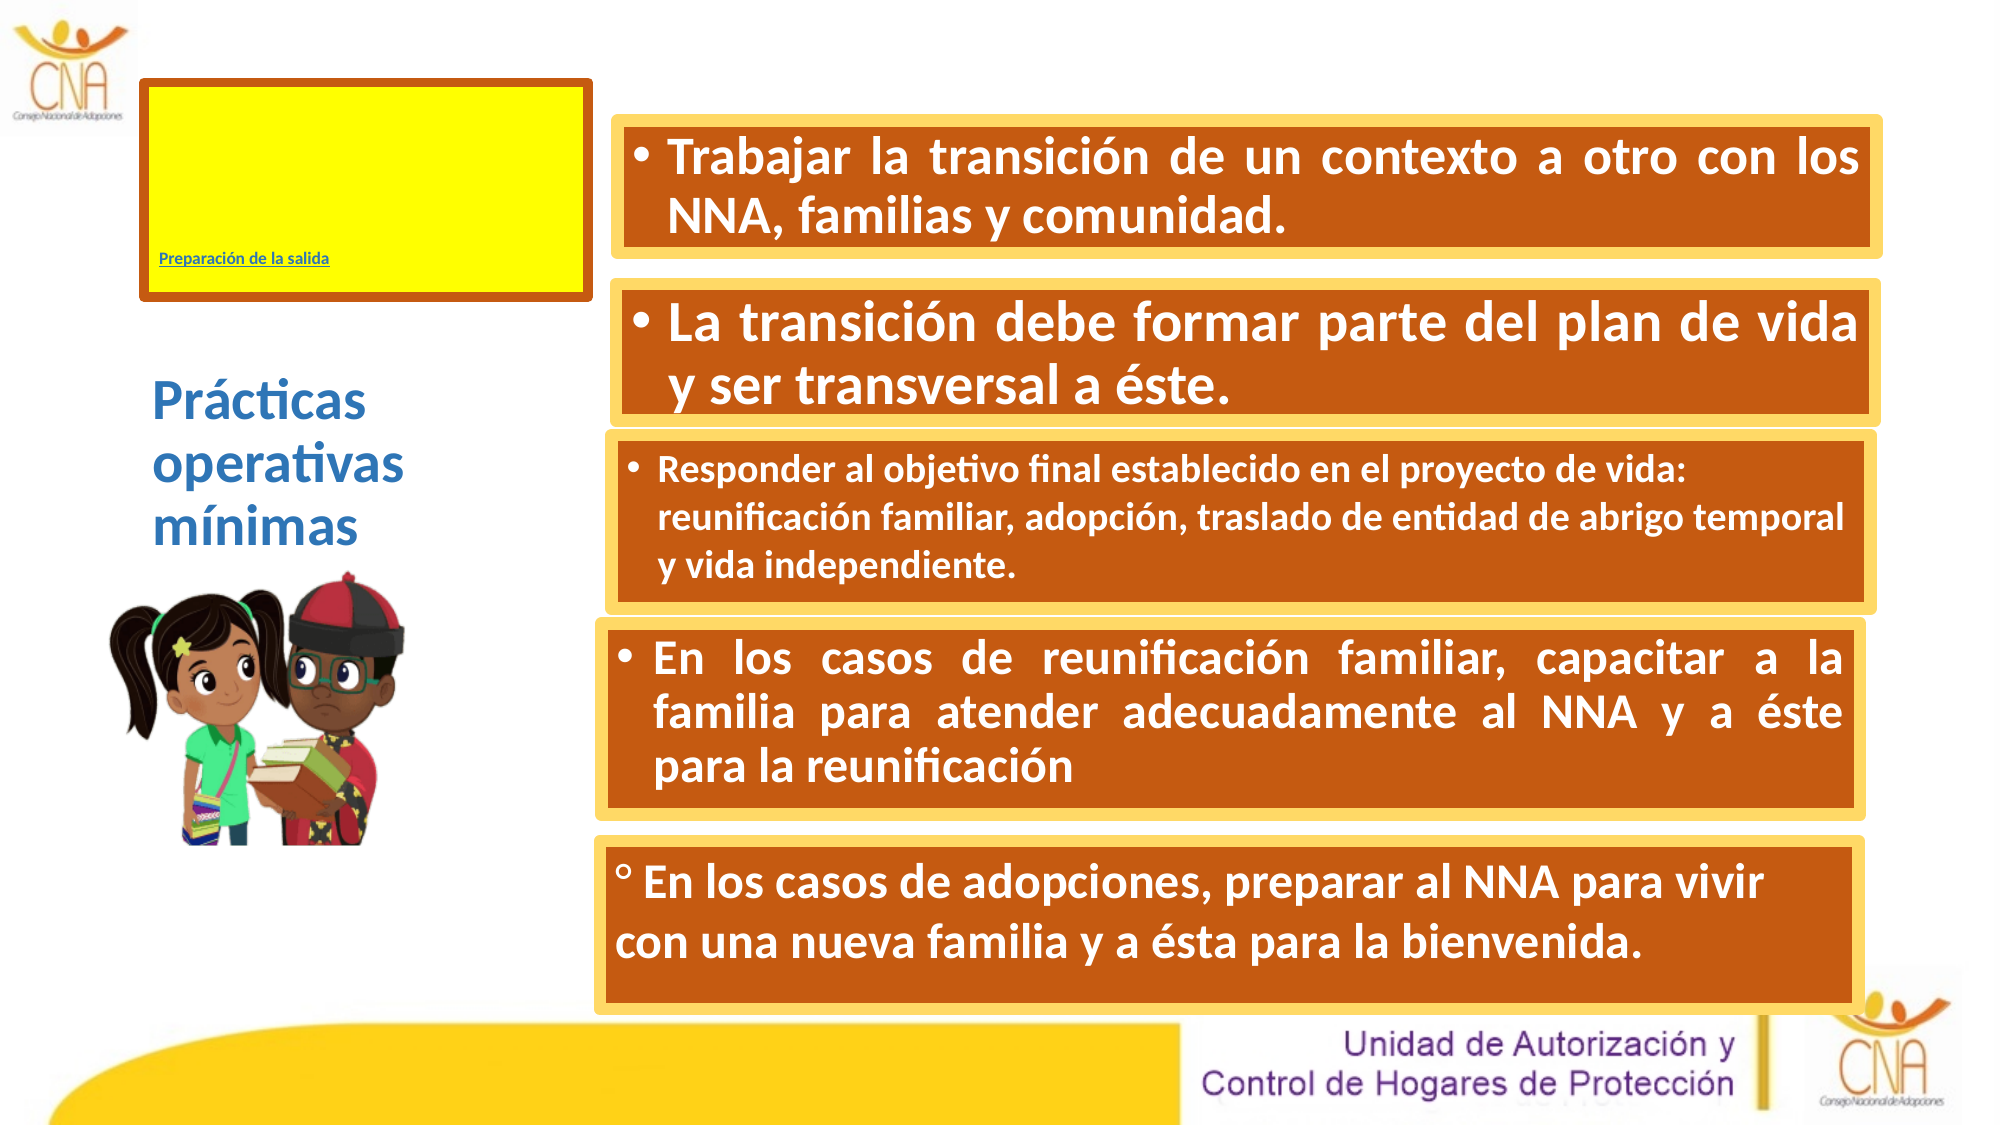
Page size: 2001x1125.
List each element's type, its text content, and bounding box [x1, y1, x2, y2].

text_box ° En los casos de adopciones, preparar al NNA para vivir con una nueva familia y a ésta para la bienvenida. [599, 841, 1859, 1009]
list Prácticas operativas mínimas [137, 361, 603, 1000]
text_box En los casos de reunificación familiar, capacitar a la familia para atender adecuadamente al NNA y a éste para la reunificación [601, 623, 1861, 815]
title Preparación de la salida [144, 82, 589, 298]
picture [0, 0, 2001, 1125]
list Trabajar la transición de un contexto a otro con los NNA, familias y comunidad. [617, 120, 1877, 253]
text_box La transición debe formar parte del plan de vida y ser transversal a éste. [616, 283, 1875, 421]
text_box Responder al objetivo final establecido en el proyecto de vida: reunificación familiar, adopción, traslado de entidad de abrigo temporal y vida independiente. [611, 435, 1871, 609]
